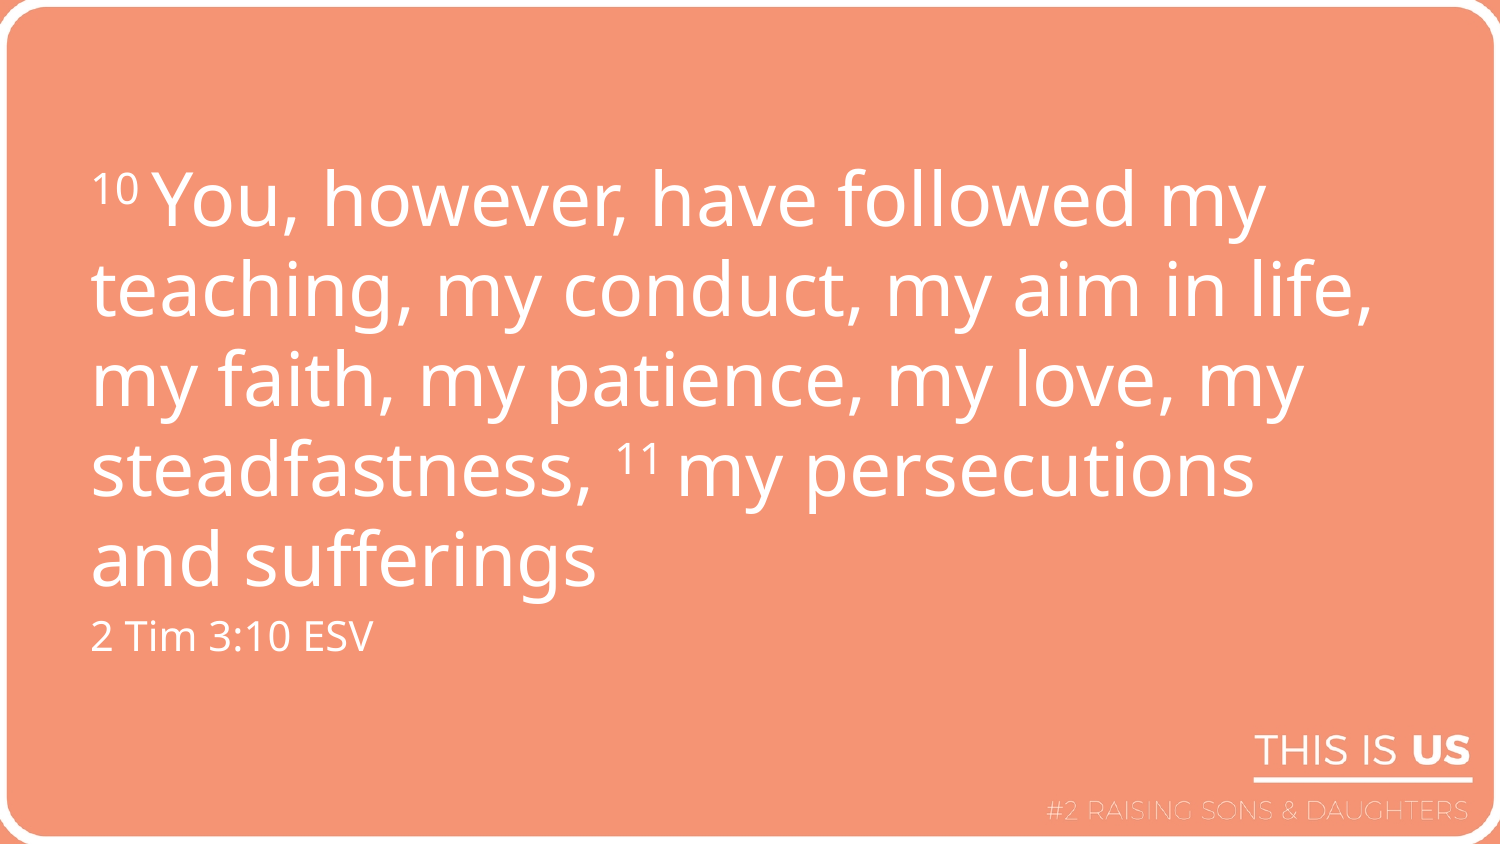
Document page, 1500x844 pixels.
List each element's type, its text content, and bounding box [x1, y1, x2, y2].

picture [0, 0, 1500, 844]
list 10 You, however, have followed my teaching, my conduct, my aim in life, my faith, my patience, my love, my steadfastness, 11 my persecutions and sufferings 2 Tim 3:10 ESV [75, 143, 1425, 701]
